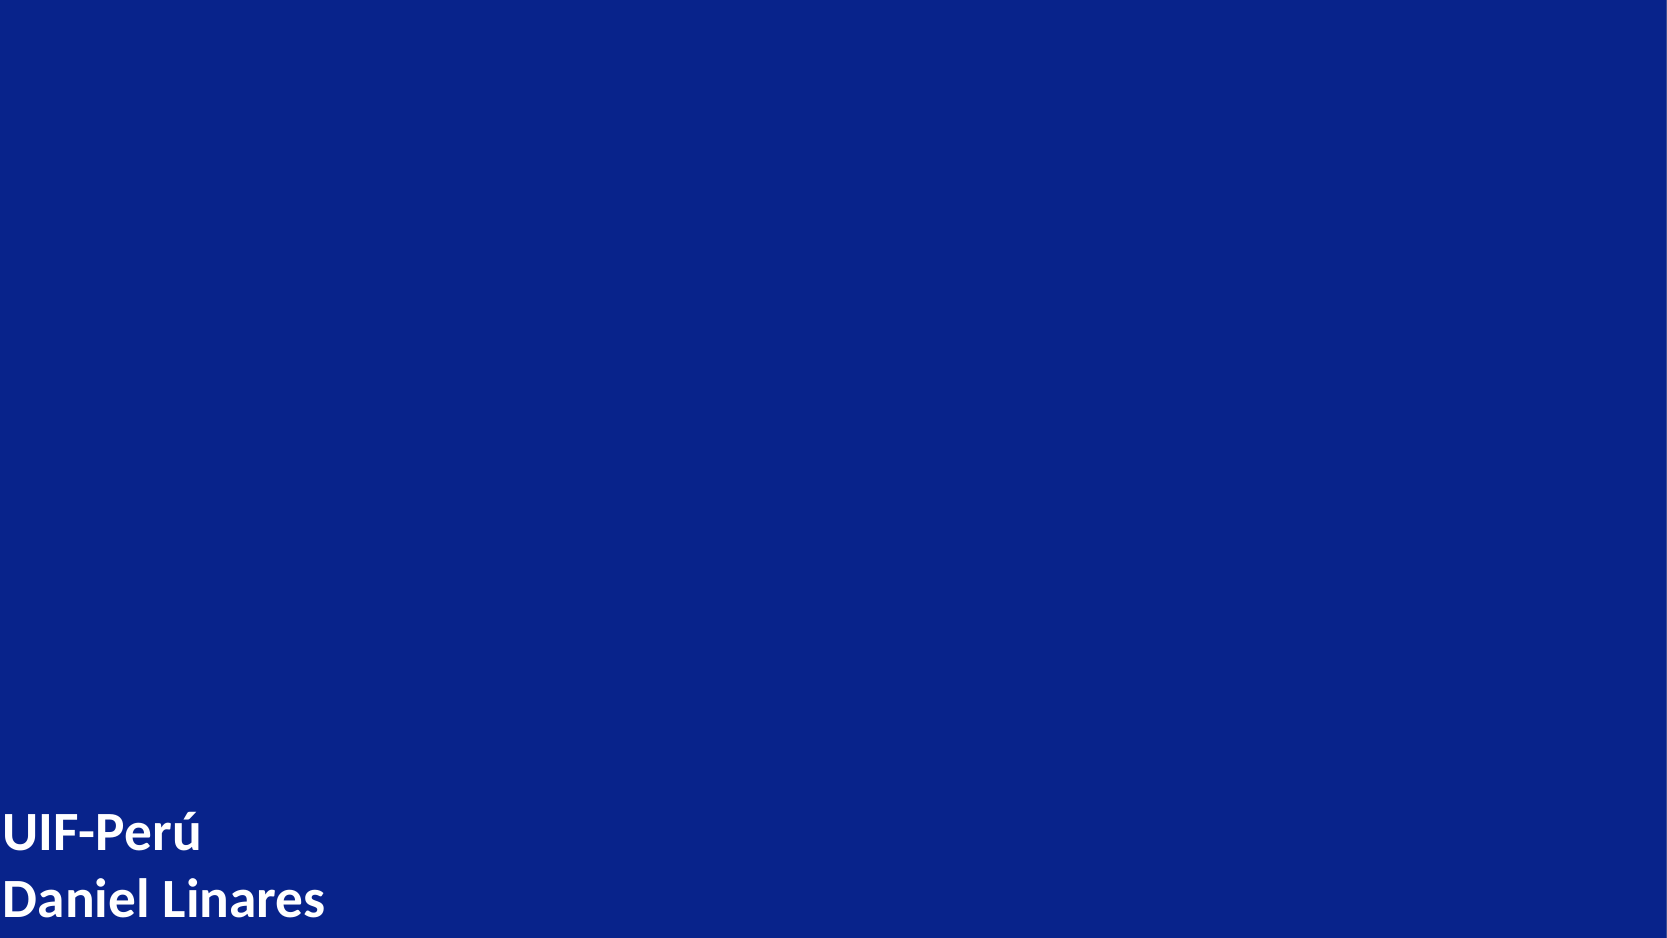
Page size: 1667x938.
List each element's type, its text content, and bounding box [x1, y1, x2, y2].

text_box UIF-Perú Daniel Linares dlinares@sbs.gob.pe [0, 787, 522, 938]
text_box [0, 0, 1667, 938]
